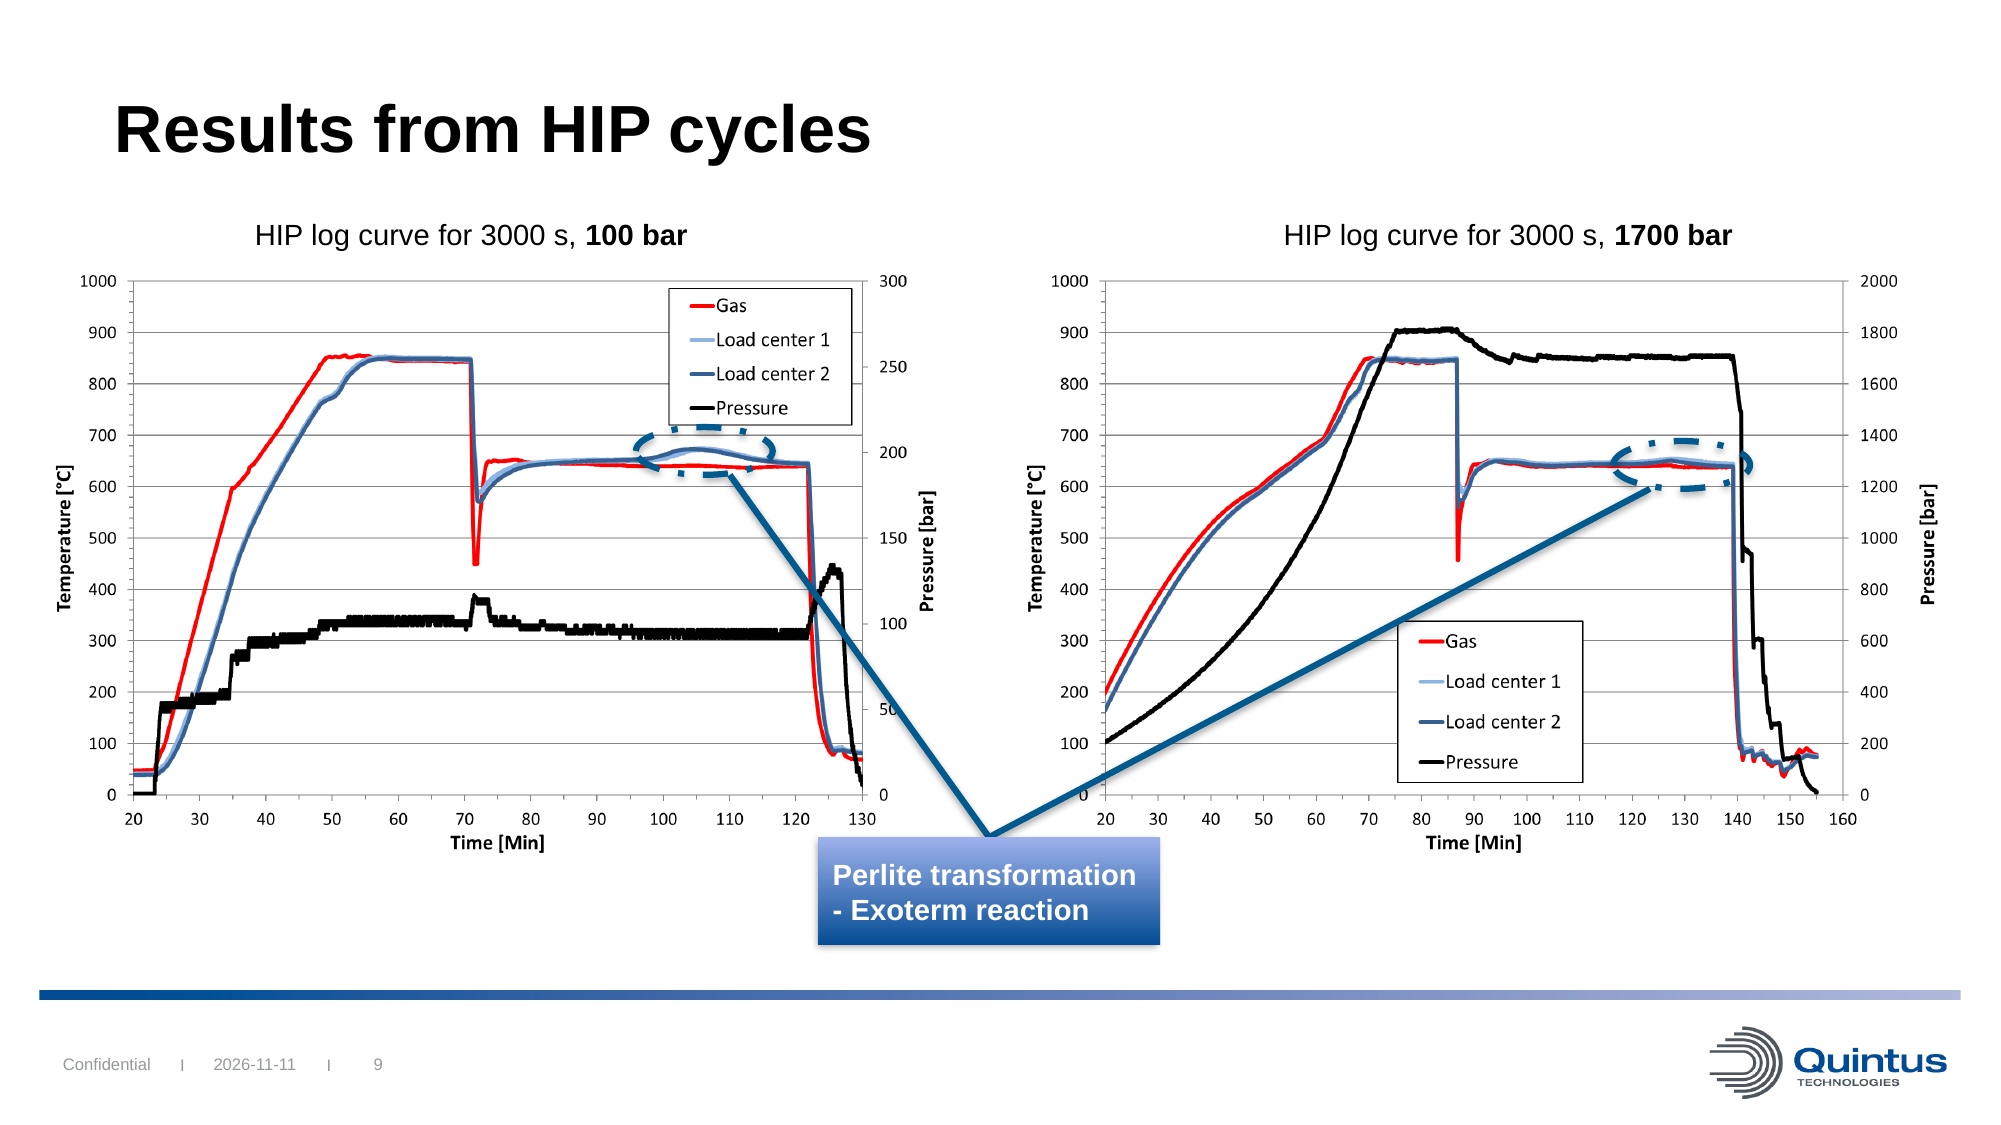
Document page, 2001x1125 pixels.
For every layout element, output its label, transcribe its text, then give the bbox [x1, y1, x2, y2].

text_box HIP log curve for 3000 s, 100 bar [239, 209, 703, 258]
text_box HIP log curve for 3000 s, 1700 bar [1268, 209, 1749, 258]
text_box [729, 474, 990, 838]
footer Confidential [37, 1034, 182, 1094]
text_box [988, 488, 1651, 838]
picture [39, 990, 1961, 1000]
picture [1013, 259, 1947, 856]
picture [1687, 1013, 1971, 1118]
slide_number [184, 1034, 326, 1094]
text_box Perlite transformation - Exoterm reaction [817, 846, 1161, 945]
picture [43, 259, 965, 856]
title Results from HIP cycles [99, 45, 1900, 173]
slide_number 9 [329, 1034, 428, 1094]
